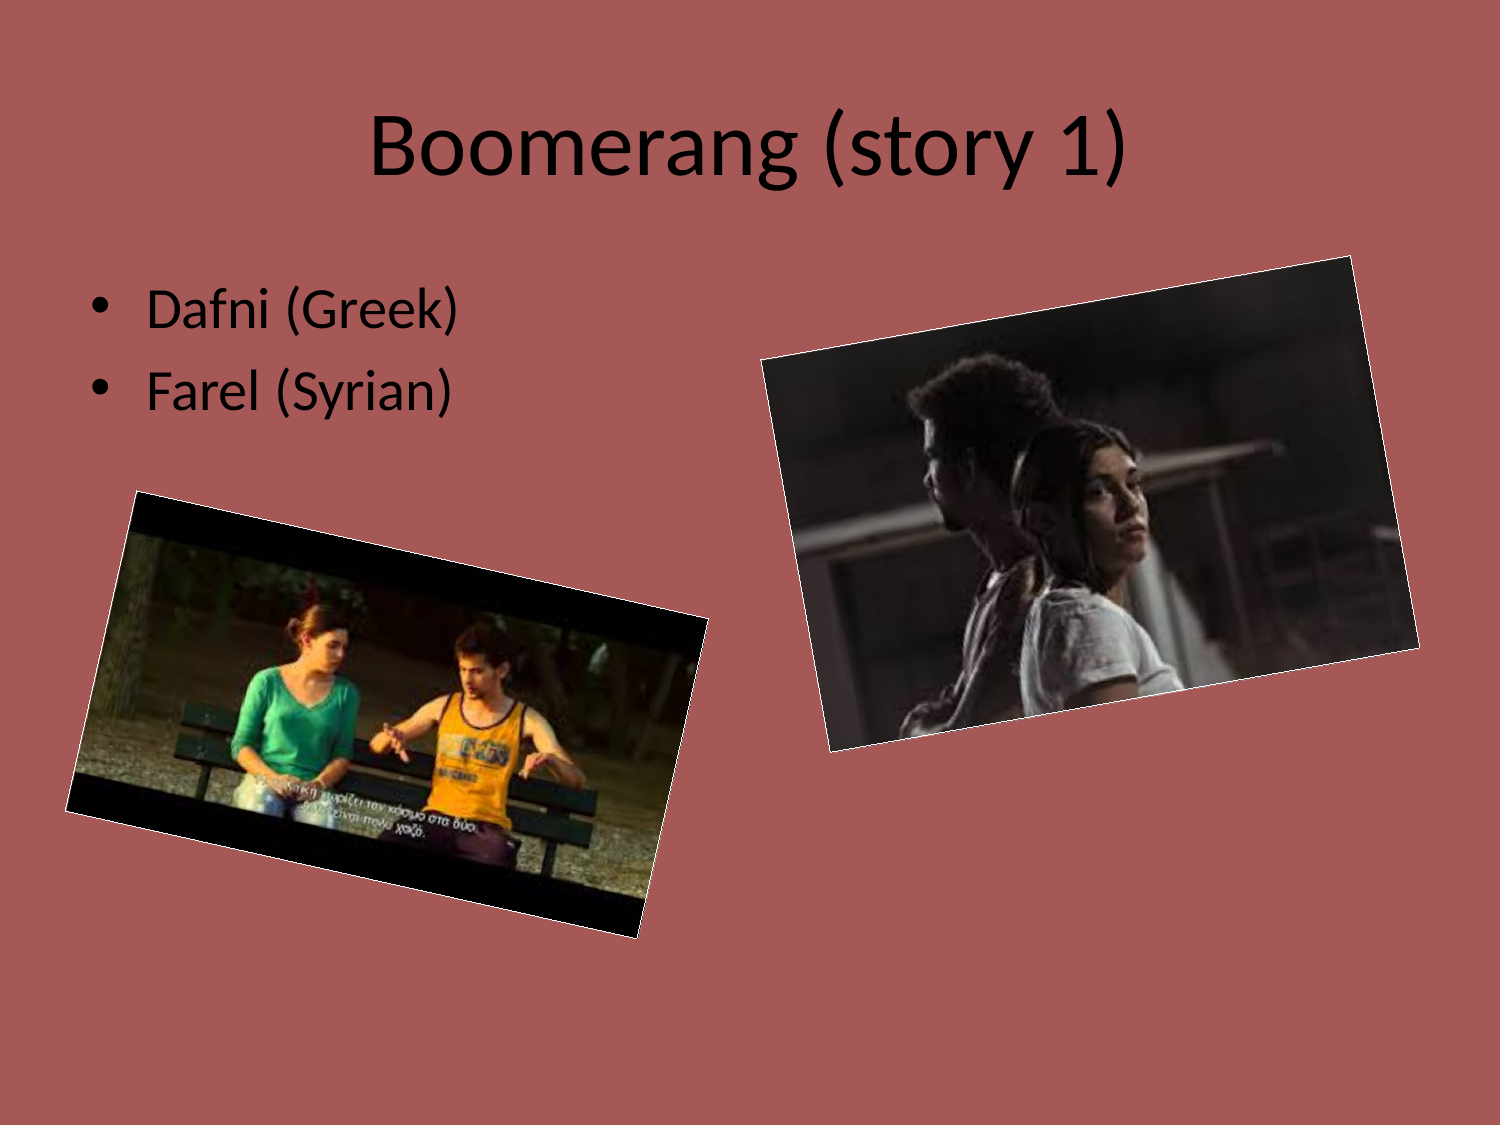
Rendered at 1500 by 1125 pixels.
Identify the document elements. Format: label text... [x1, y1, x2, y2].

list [93, 550, 680, 880]
list Dafni (Greek) Farel (Syrian) [75, 262, 738, 1005]
picture [680, 613, 708, 742]
picture [67, 695, 93, 817]
picture [125, 492, 396, 550]
title Boomerang (story 1) [75, 45, 1425, 233]
picture [762, 257, 1419, 752]
picture [378, 880, 649, 938]
